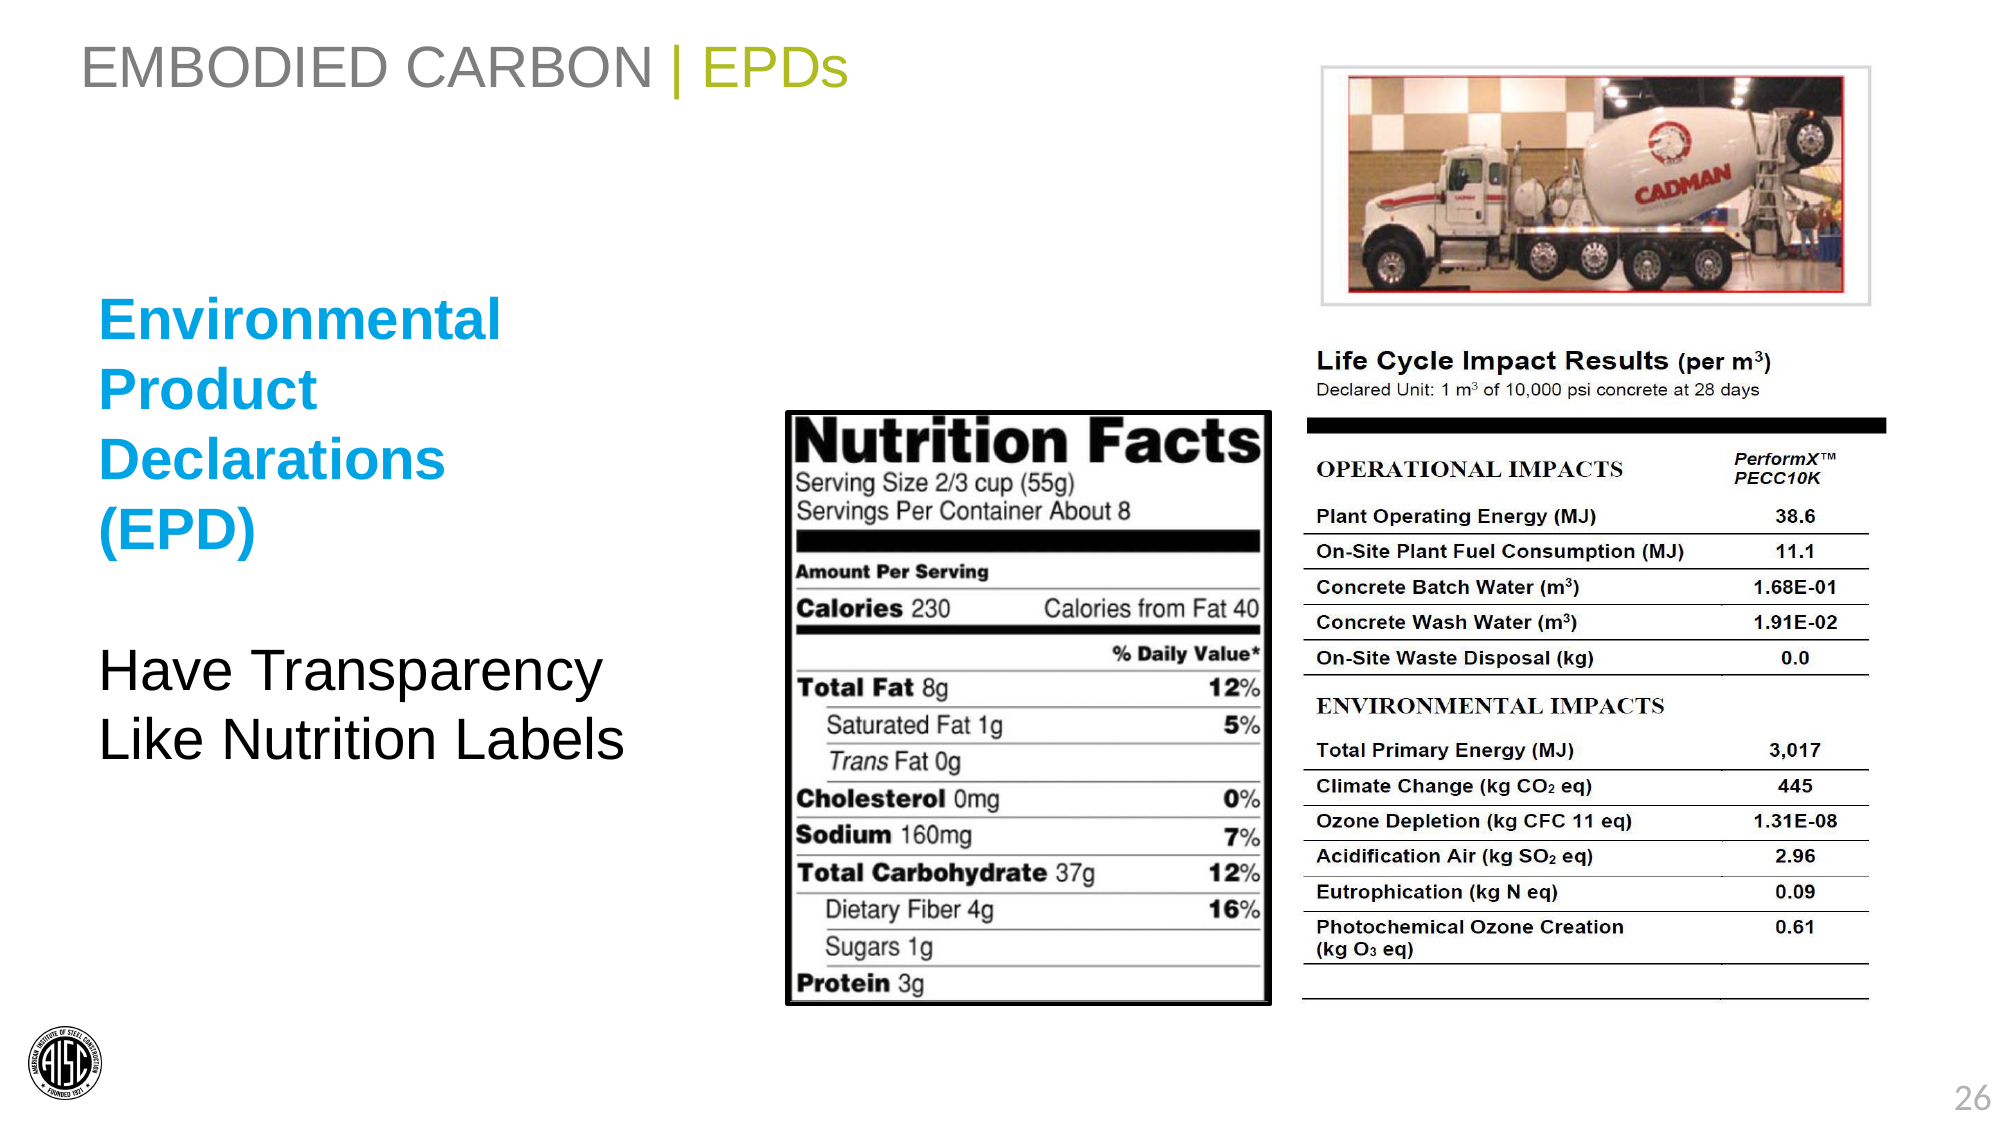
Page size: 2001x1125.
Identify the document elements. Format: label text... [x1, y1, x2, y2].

text_box [1299, 63, 1887, 1004]
title EMBODIED CARBON | EPDs [78, 26, 950, 217]
slide_number 26 [1736, 1072, 1992, 1125]
text_box [787, 412, 1271, 1004]
picture [27, 1026, 102, 1101]
text_box Environmental Product Declarations (EPD) Have Transparency Like Nutrition Labels [96, 279, 683, 772]
